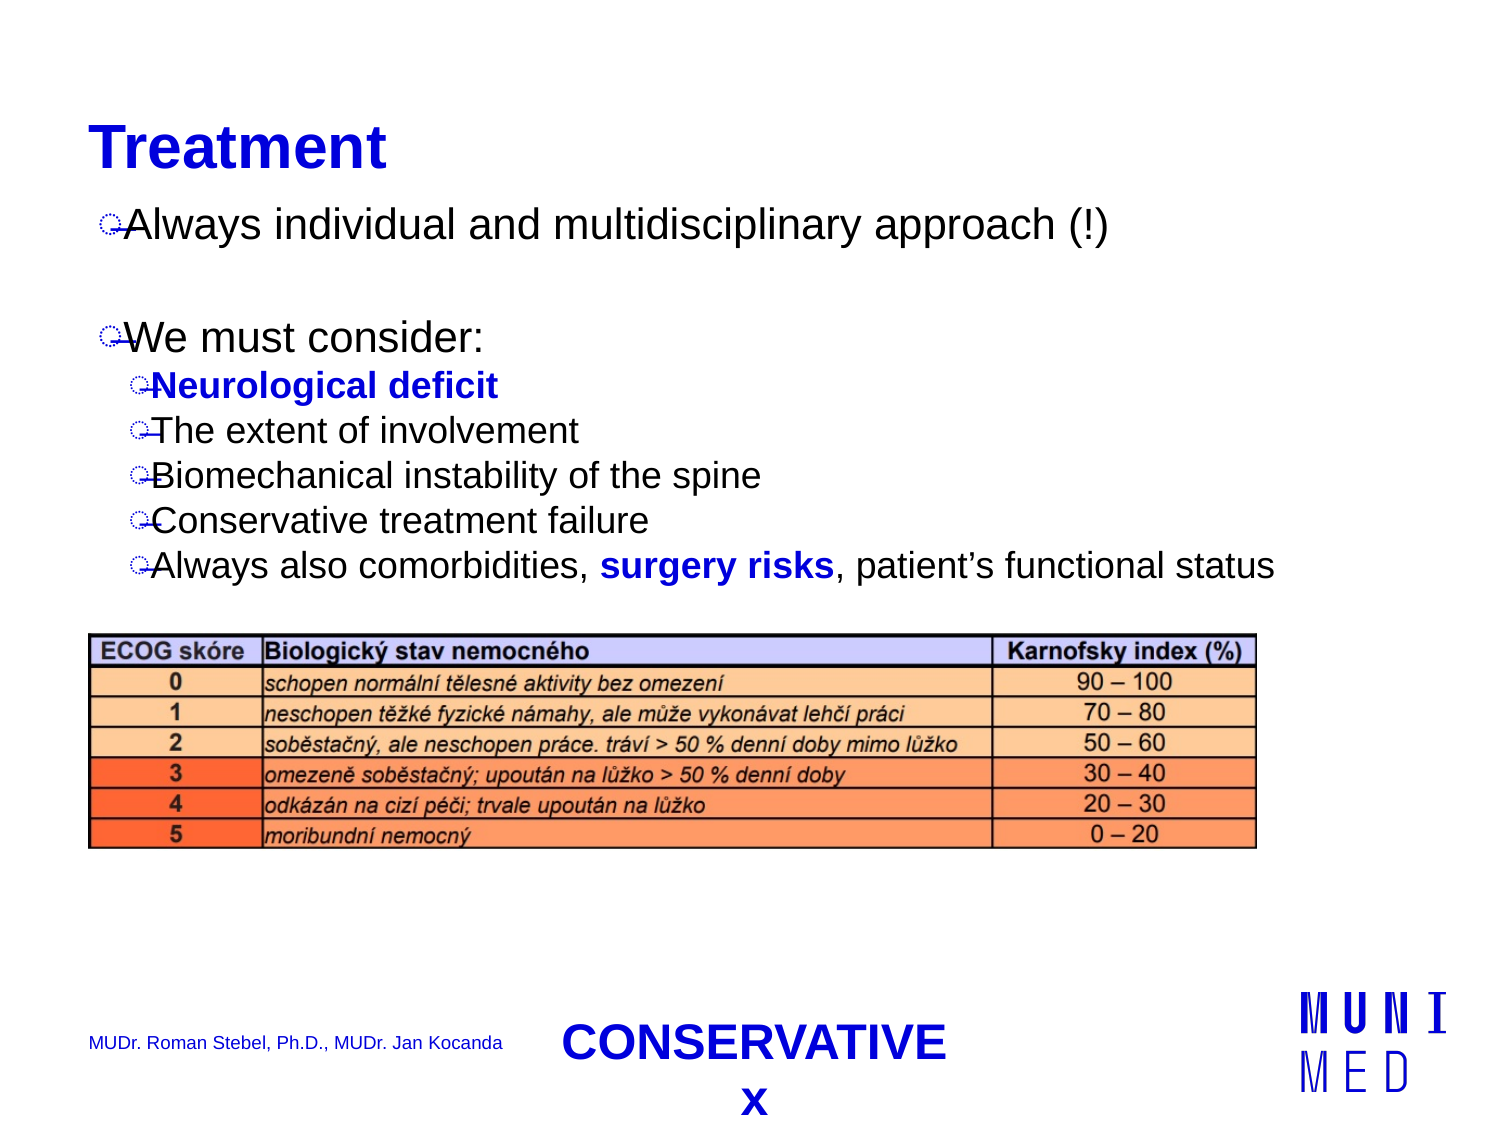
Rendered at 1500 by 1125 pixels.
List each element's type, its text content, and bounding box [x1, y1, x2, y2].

footer MUDr. Roman Stebel, Ph.D., MUDr. Jan Kocanda [88, 1021, 1063, 1063]
picture [1301, 992, 1446, 1092]
picture [88, 631, 1257, 851]
list Always individual and multidisciplinary approach (!) We must consider: Neurological deficit The extent of involvement Biomechanical instability of the spine Conservative treatment failure Always also comorbidities, surgery risks, patient’s functional status Conservative x Surgical [88, 192, 1412, 872]
title Treatment [88, 118, 1412, 192]
